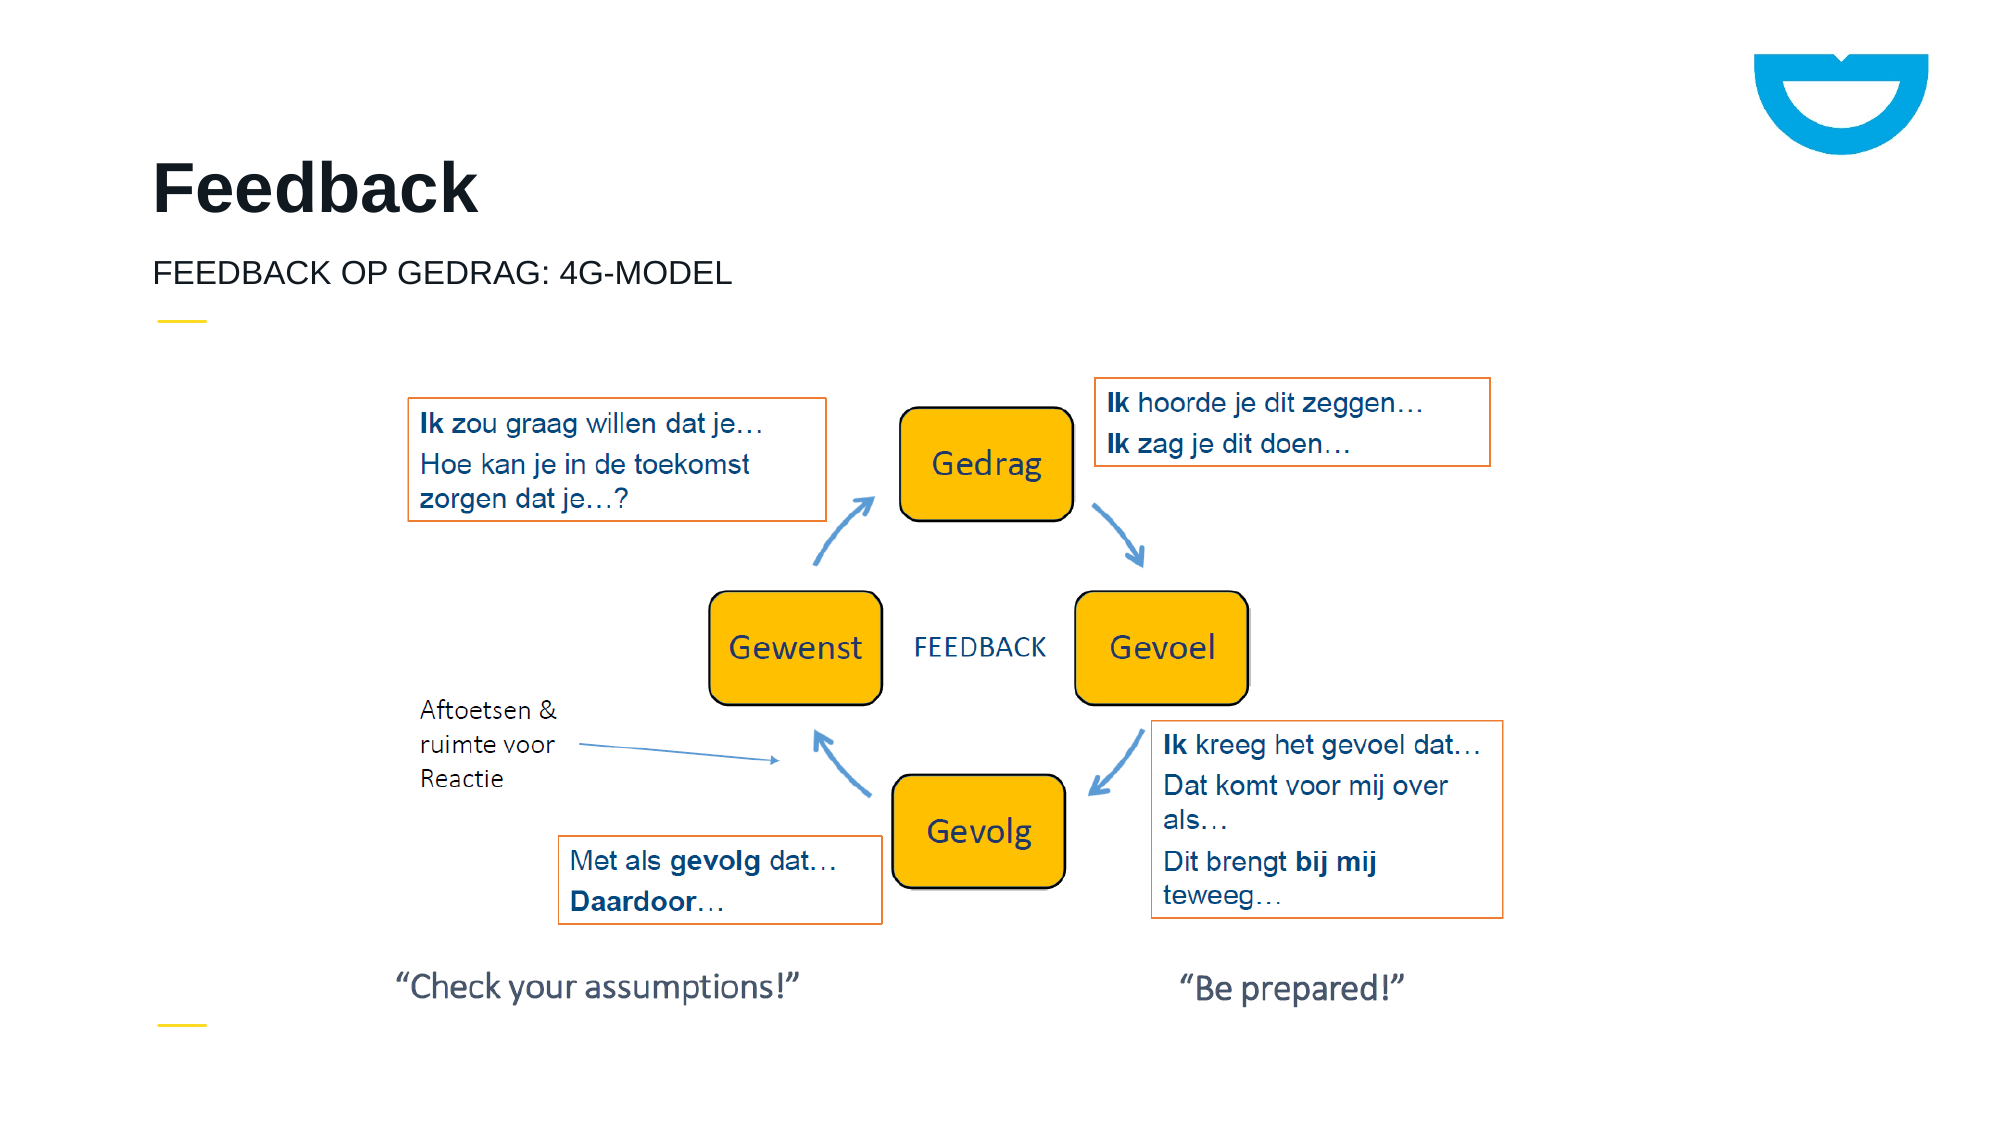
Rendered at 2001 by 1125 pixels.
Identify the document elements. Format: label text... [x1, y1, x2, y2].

picture [1762, 50, 1933, 160]
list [394, 371, 1504, 1020]
picture [1783, 81, 1899, 128]
list Feedback op gedrag: 4G-model [137, 235, 1762, 313]
title Feedback [137, 34, 1762, 235]
